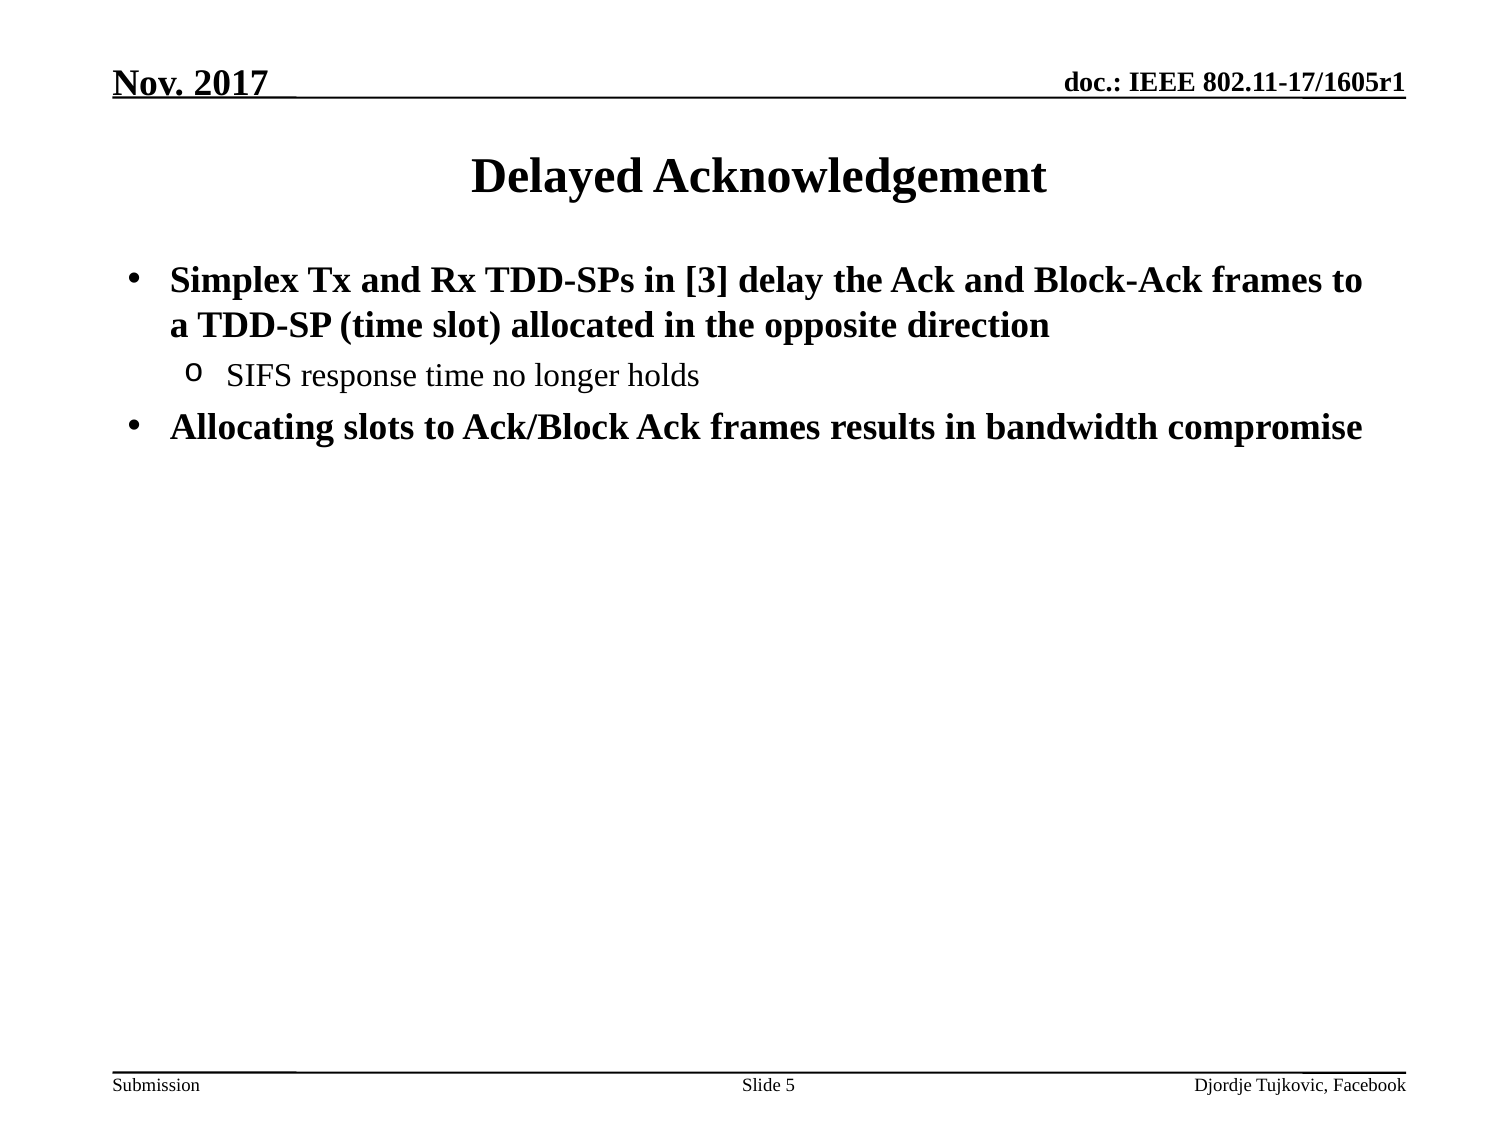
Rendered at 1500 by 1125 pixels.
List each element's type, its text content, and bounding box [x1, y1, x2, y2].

footer Djordje Tujkovic, Facebook [877, 1072, 1407, 1111]
title Delayed Acknowledgement [112, 97, 1407, 248]
list Simplex Tx and Rx TDD-SPs in [3] delay the Ack and Block-Ack frames to a TDD-SP (time slot) allocated in the opposite direction SIFS response time no longer holds Allocating slots to Ack/Block Ack frames results in bandwidth compromise [112, 248, 1407, 1073]
text_box Nov. 2017 [112, 64, 400, 103]
slide_number Slide 5 [702, 1072, 835, 1111]
